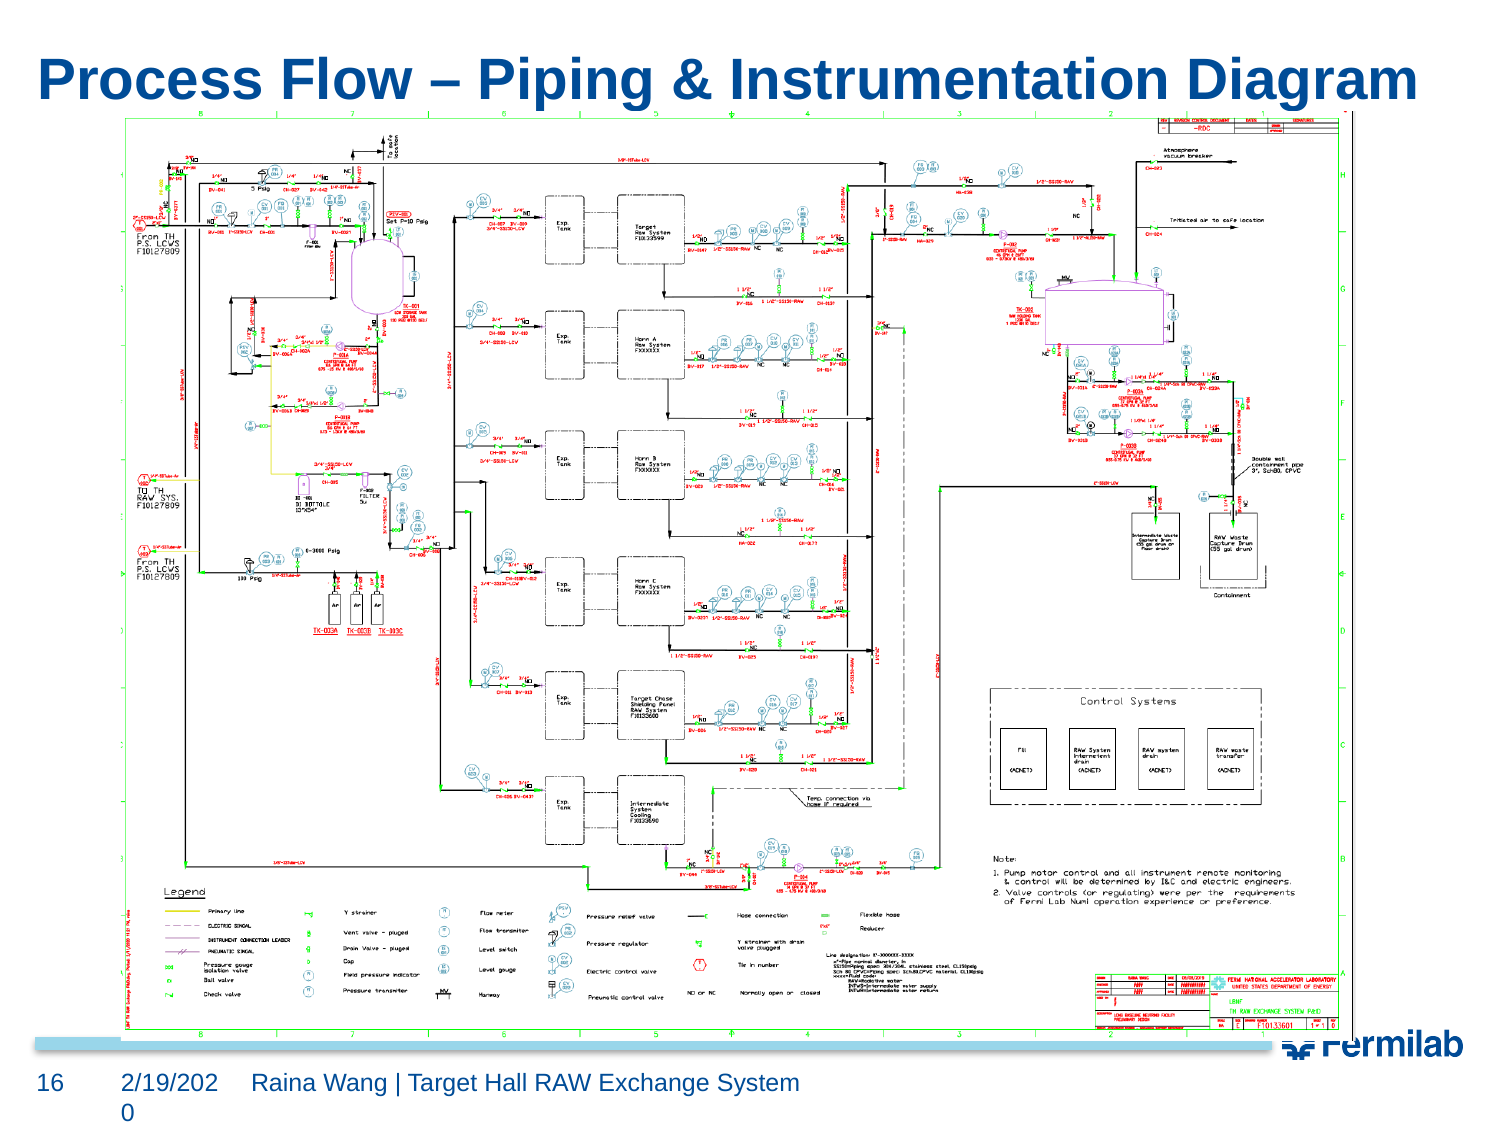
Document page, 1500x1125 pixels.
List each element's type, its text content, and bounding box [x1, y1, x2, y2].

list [120, 111, 1356, 1041]
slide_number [120, 1066, 232, 1107]
title Process Flow – Piping & Instrumentation Diagram [37, 41, 1463, 112]
footer Raina Wang | Target Hall RAW Exchange System [251, 1066, 1279, 1107]
slide_number 16 [36, 1066, 105, 1106]
picture [1282, 1026, 1463, 1060]
